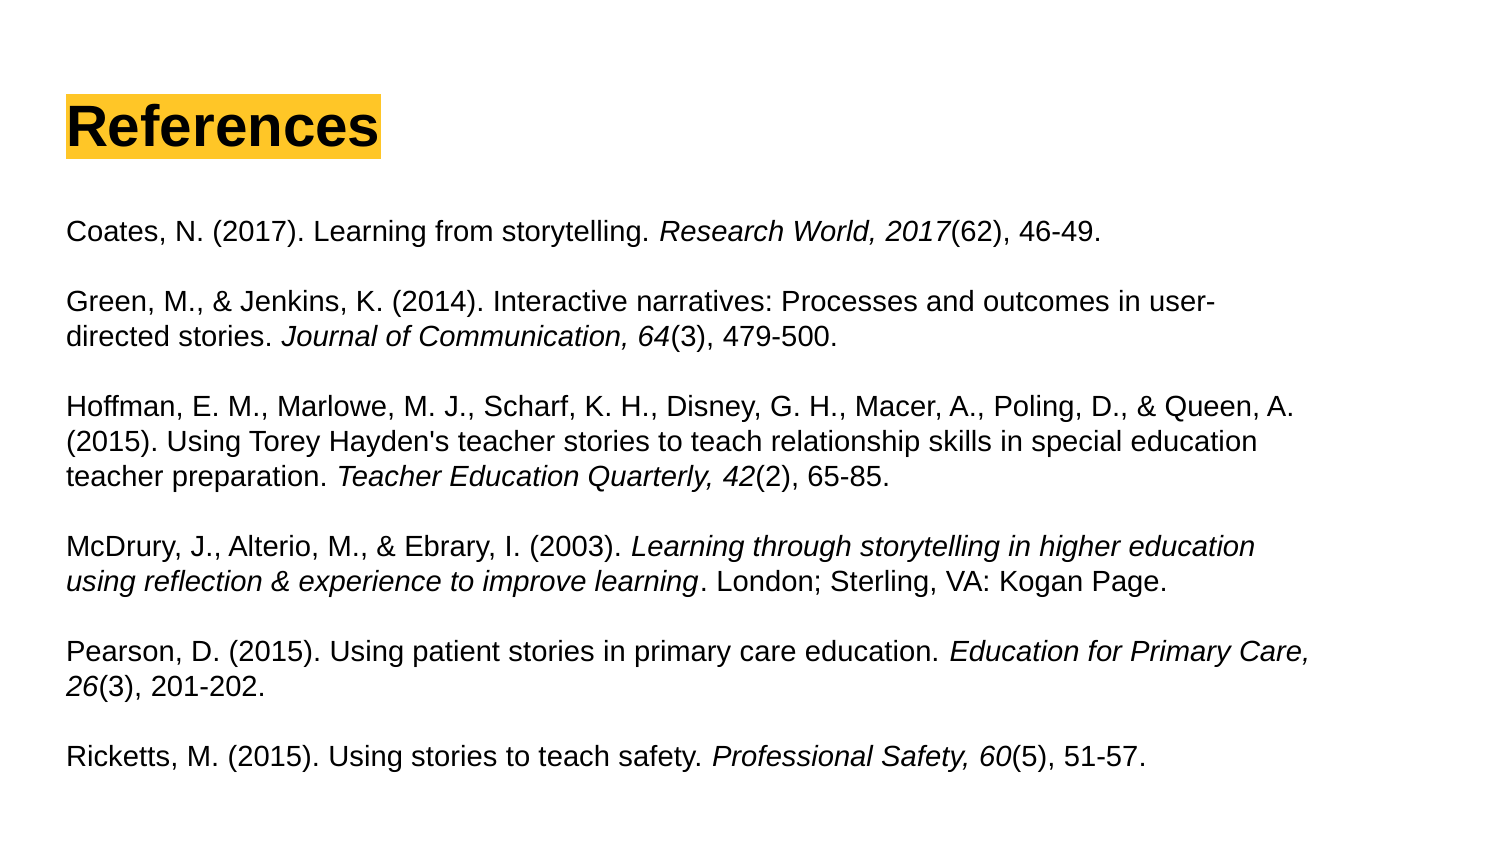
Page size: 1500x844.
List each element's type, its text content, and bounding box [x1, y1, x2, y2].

title References [51, 72, 1449, 167]
list Coates, N. (2017). Learning from storytelling. Research World, 2017(62), 46-49. Green, M., & Jenkins, K. (2014). Interactive narratives: Processes and outcomes in user‐directed stories. Journal of Communication, 64(3), 479-500. Hoffman, E. M., Marlowe, M. J., Scharf, K. H., Disney, G. H., Macer, A., Poling, D., & Queen, A. (2015). Using Torey Hayden's teacher stories to teach relationship skills in special education teacher preparation. Teacher Education Quarterly, 42(2), 65-85. McDrury, J., Alterio, M., & Ebrary, I. (2003). Learning through storytelling in higher education using reflection & experience to improve learning. London; Sterling, VA: Kogan Page. Pearson, D. (2015). Using patient stories in primary care education. Education for Primary Care, 26(3), 201-202. Ricketts, M. (2015). Using stories to teach safety. Professional Safety, 60(5), 51-57. [51, 197, 1334, 805]
